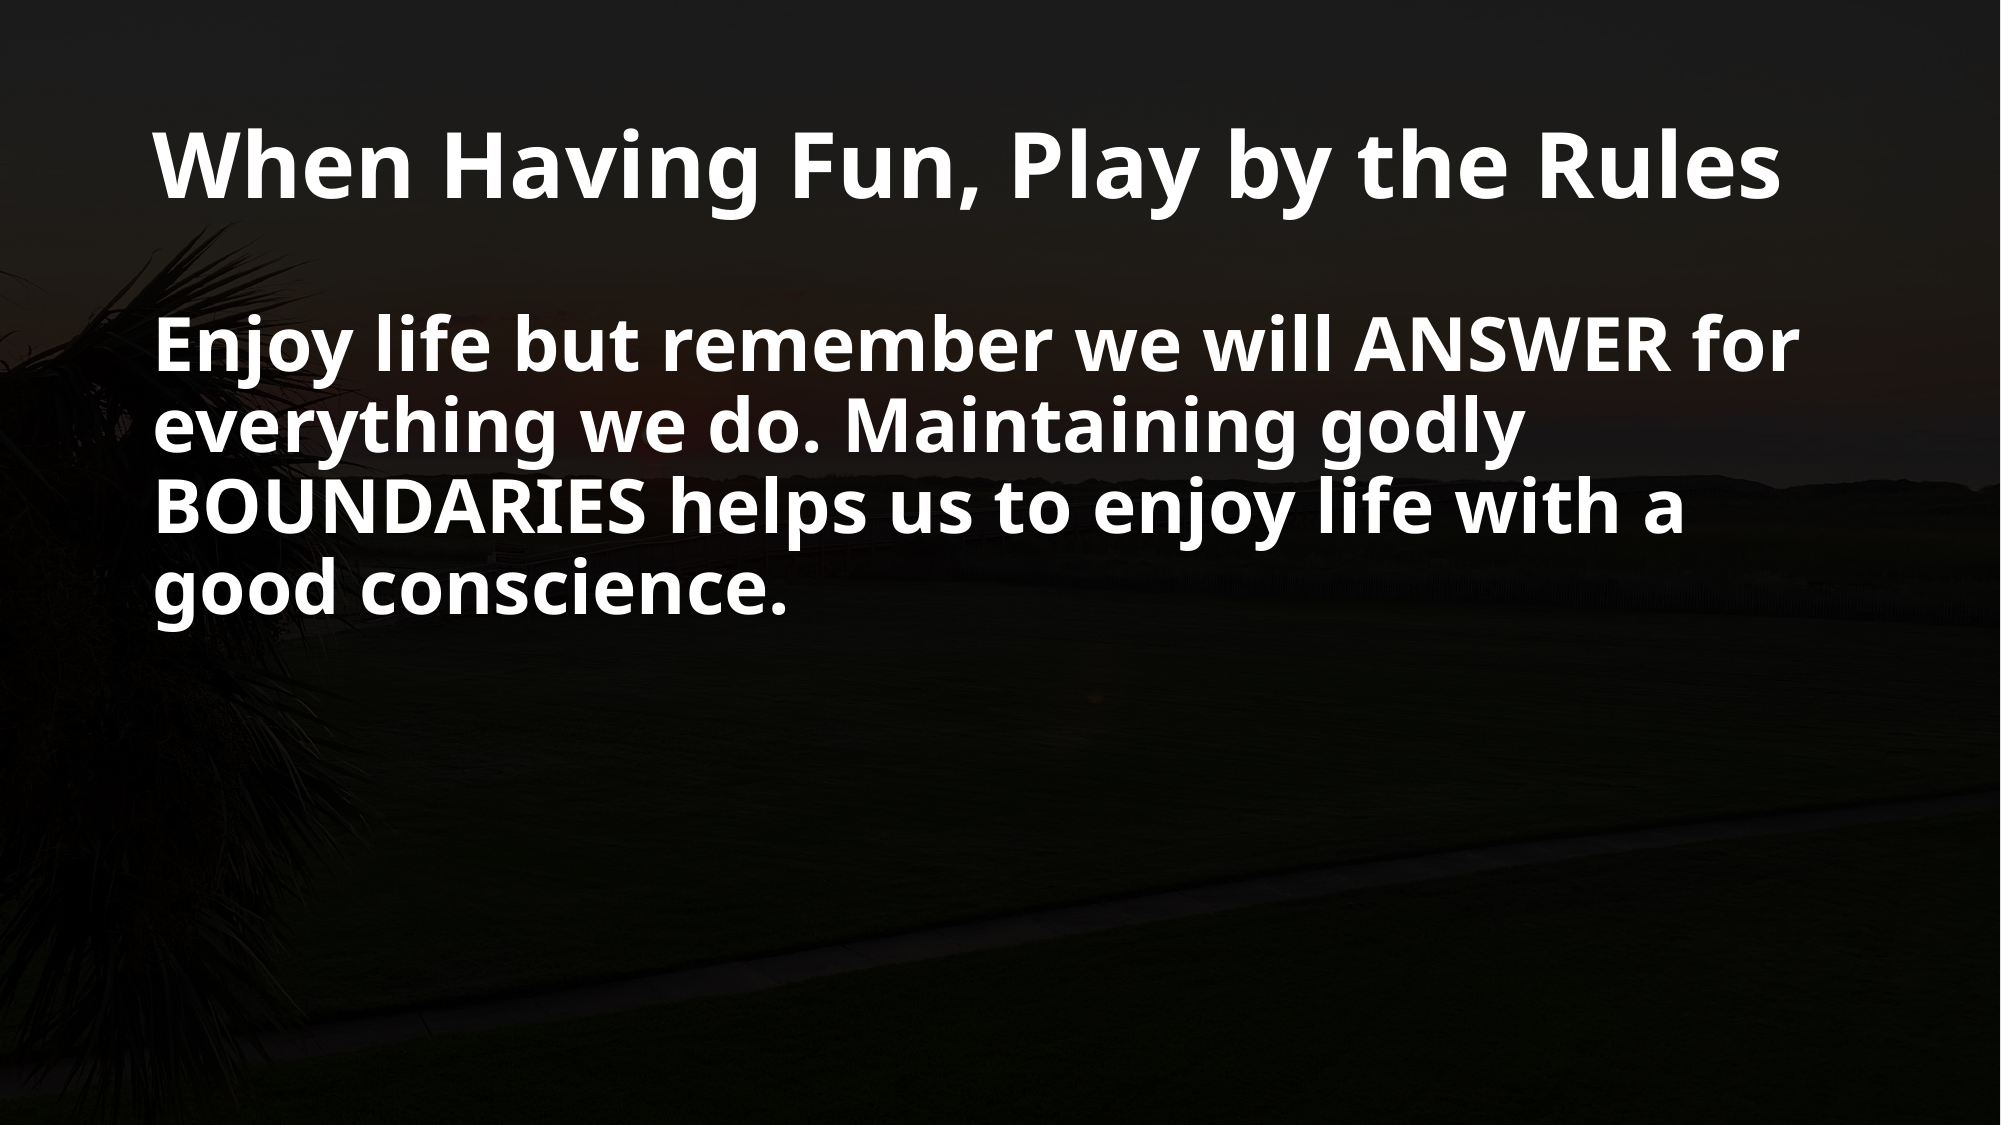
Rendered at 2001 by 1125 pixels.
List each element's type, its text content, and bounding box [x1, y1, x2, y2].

list Enjoy life but remember we will ANSWER for everything we do. Maintaining godly BOUNDARIES helps us to enjoy life with a good conscience. [137, 299, 1863, 1014]
picture [0, 0, 2001, 1125]
title When Having Fun, Play by the Rules [137, 59, 1863, 278]
